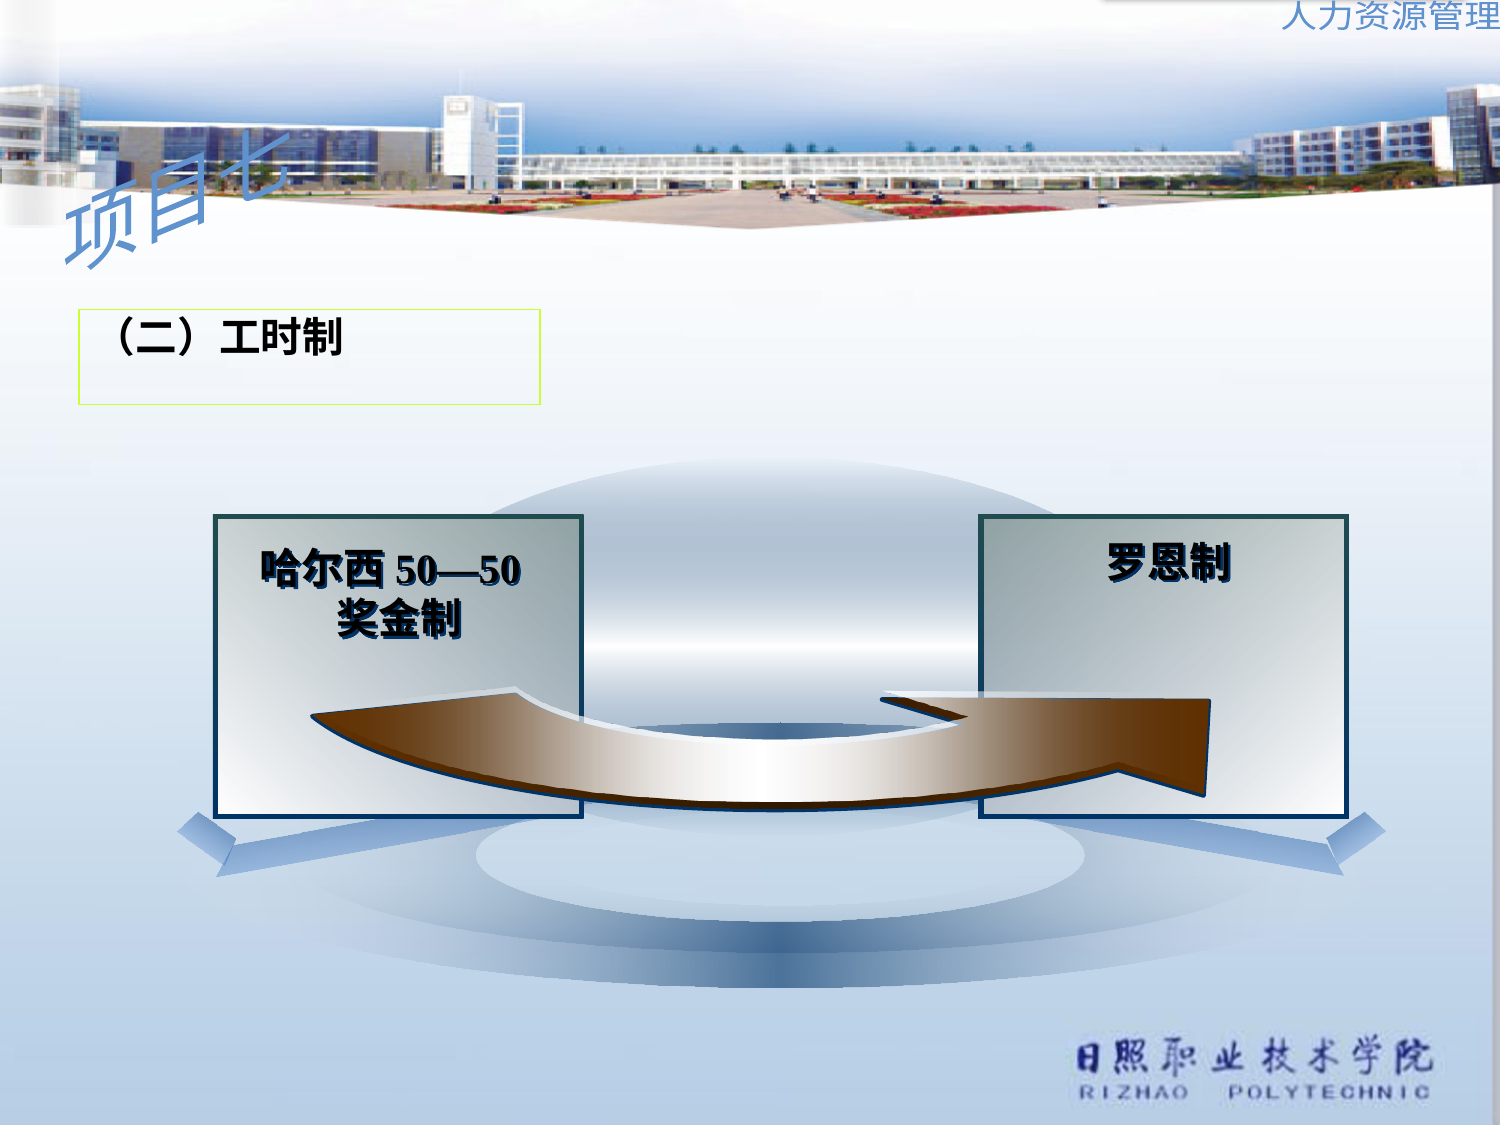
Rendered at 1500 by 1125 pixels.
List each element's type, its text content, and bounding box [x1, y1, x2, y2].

picture [1374, 18, 1381, 24]
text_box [171, 456, 1389, 988]
text_box （二）工时制 [79, 309, 540, 405]
picture [0, 0, 1500, 1125]
picture [1436, 0, 1448, 5]
picture [1367, 6, 1375, 12]
picture [1371, 10, 1384, 15]
